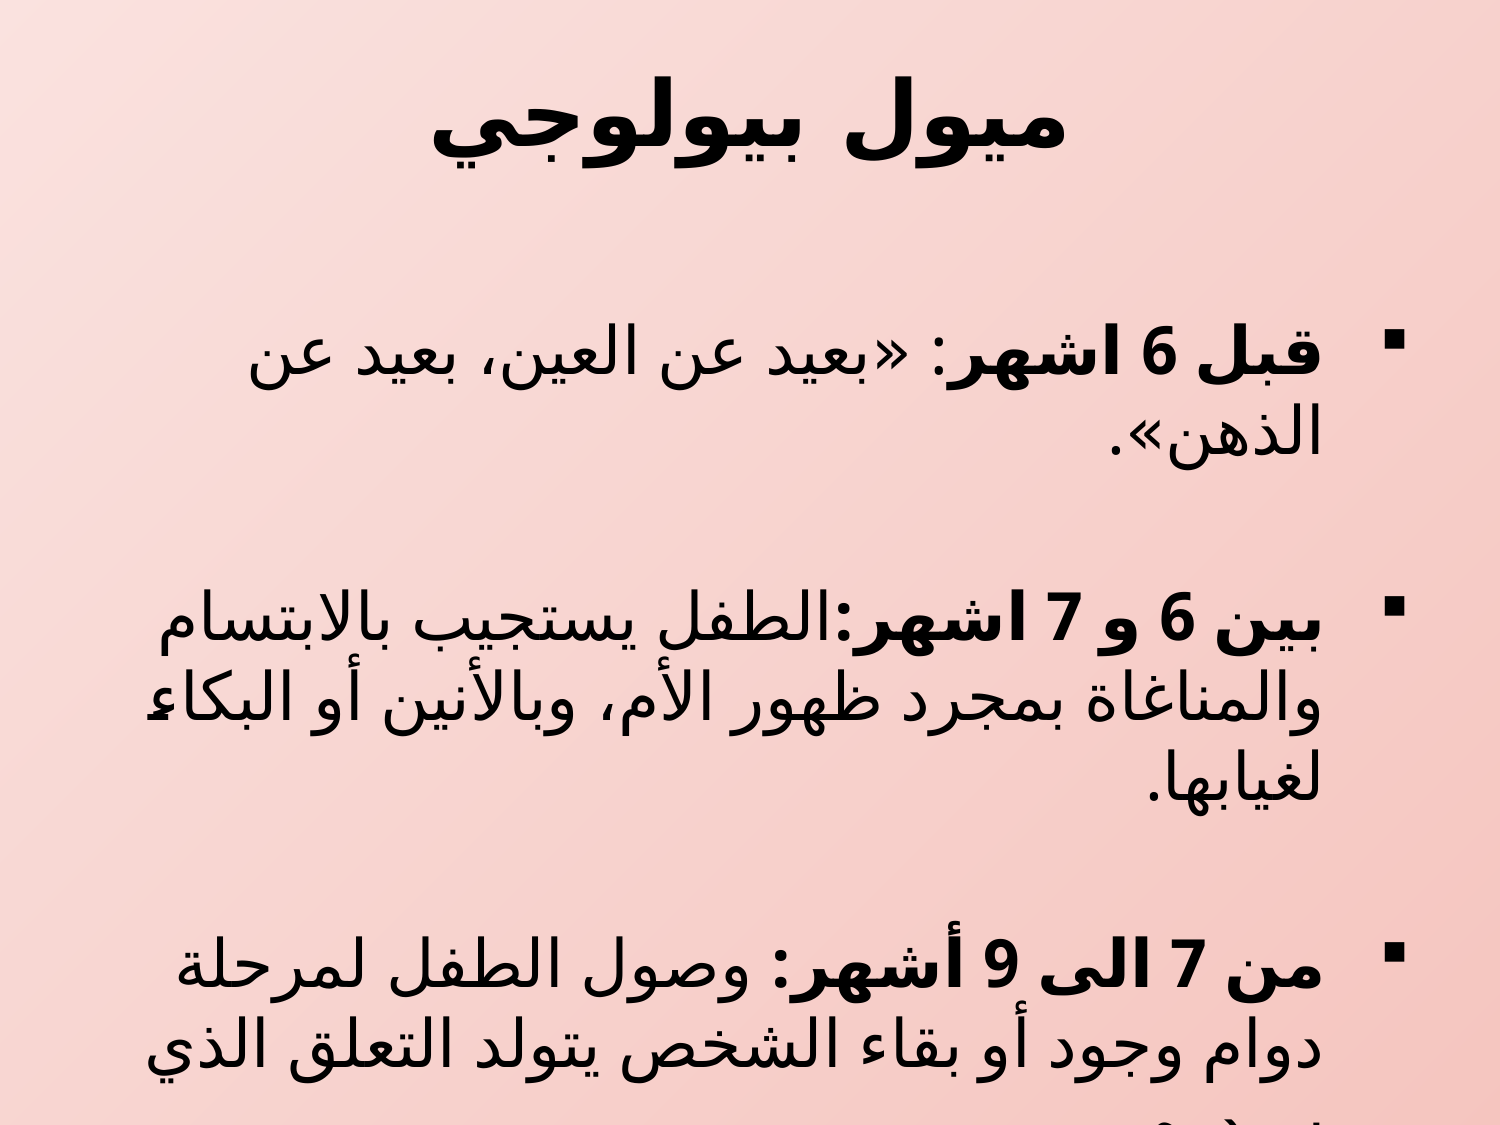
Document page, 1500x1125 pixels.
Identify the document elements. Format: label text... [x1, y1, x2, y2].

title ميول بيولوجي [75, 45, 1425, 175]
list قبل 6 اشهر: «بعيد عن العين، بعيد عن الذهن». بين 6 و 7 اشهر:الطفل يستجيب بالابتسام والمناغاة بمجرد ظهور الأم، وبالأنين أو البكاء لغيابها. من 7 الى 9 أشهر: وصول الطفل لمرحلة دوام وجود أو بقاء الشخص يتولد التعلق الذي سيدوم. [37, 299, 1425, 1005]
